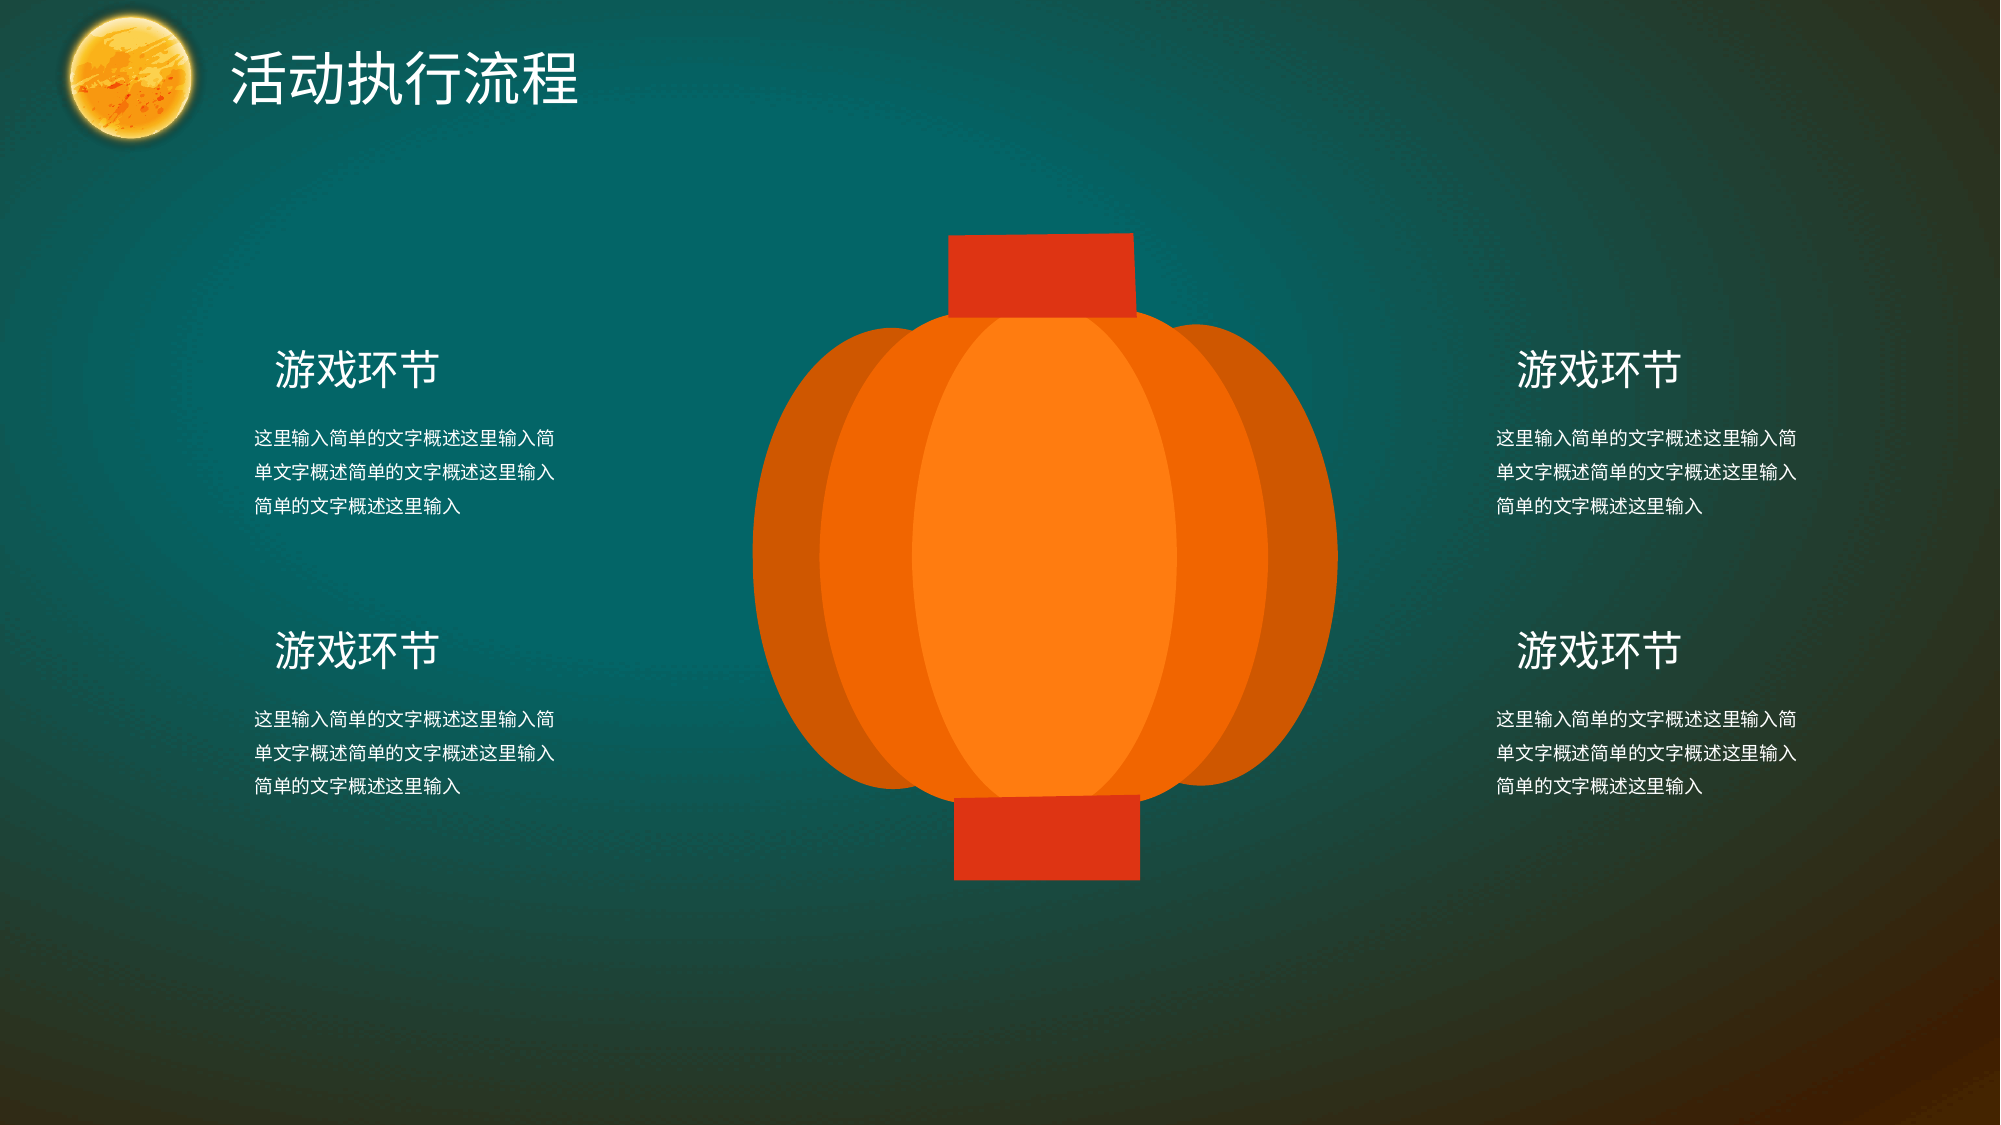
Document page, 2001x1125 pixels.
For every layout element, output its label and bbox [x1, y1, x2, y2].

text_box [1481, 336, 1829, 526]
text_box [52, 0, 597, 156]
text_box [239, 617, 587, 807]
picture [0, 0, 2000, 1125]
text_box [1481, 617, 1829, 807]
text_box [749, 233, 1338, 881]
text_box [239, 336, 587, 526]
